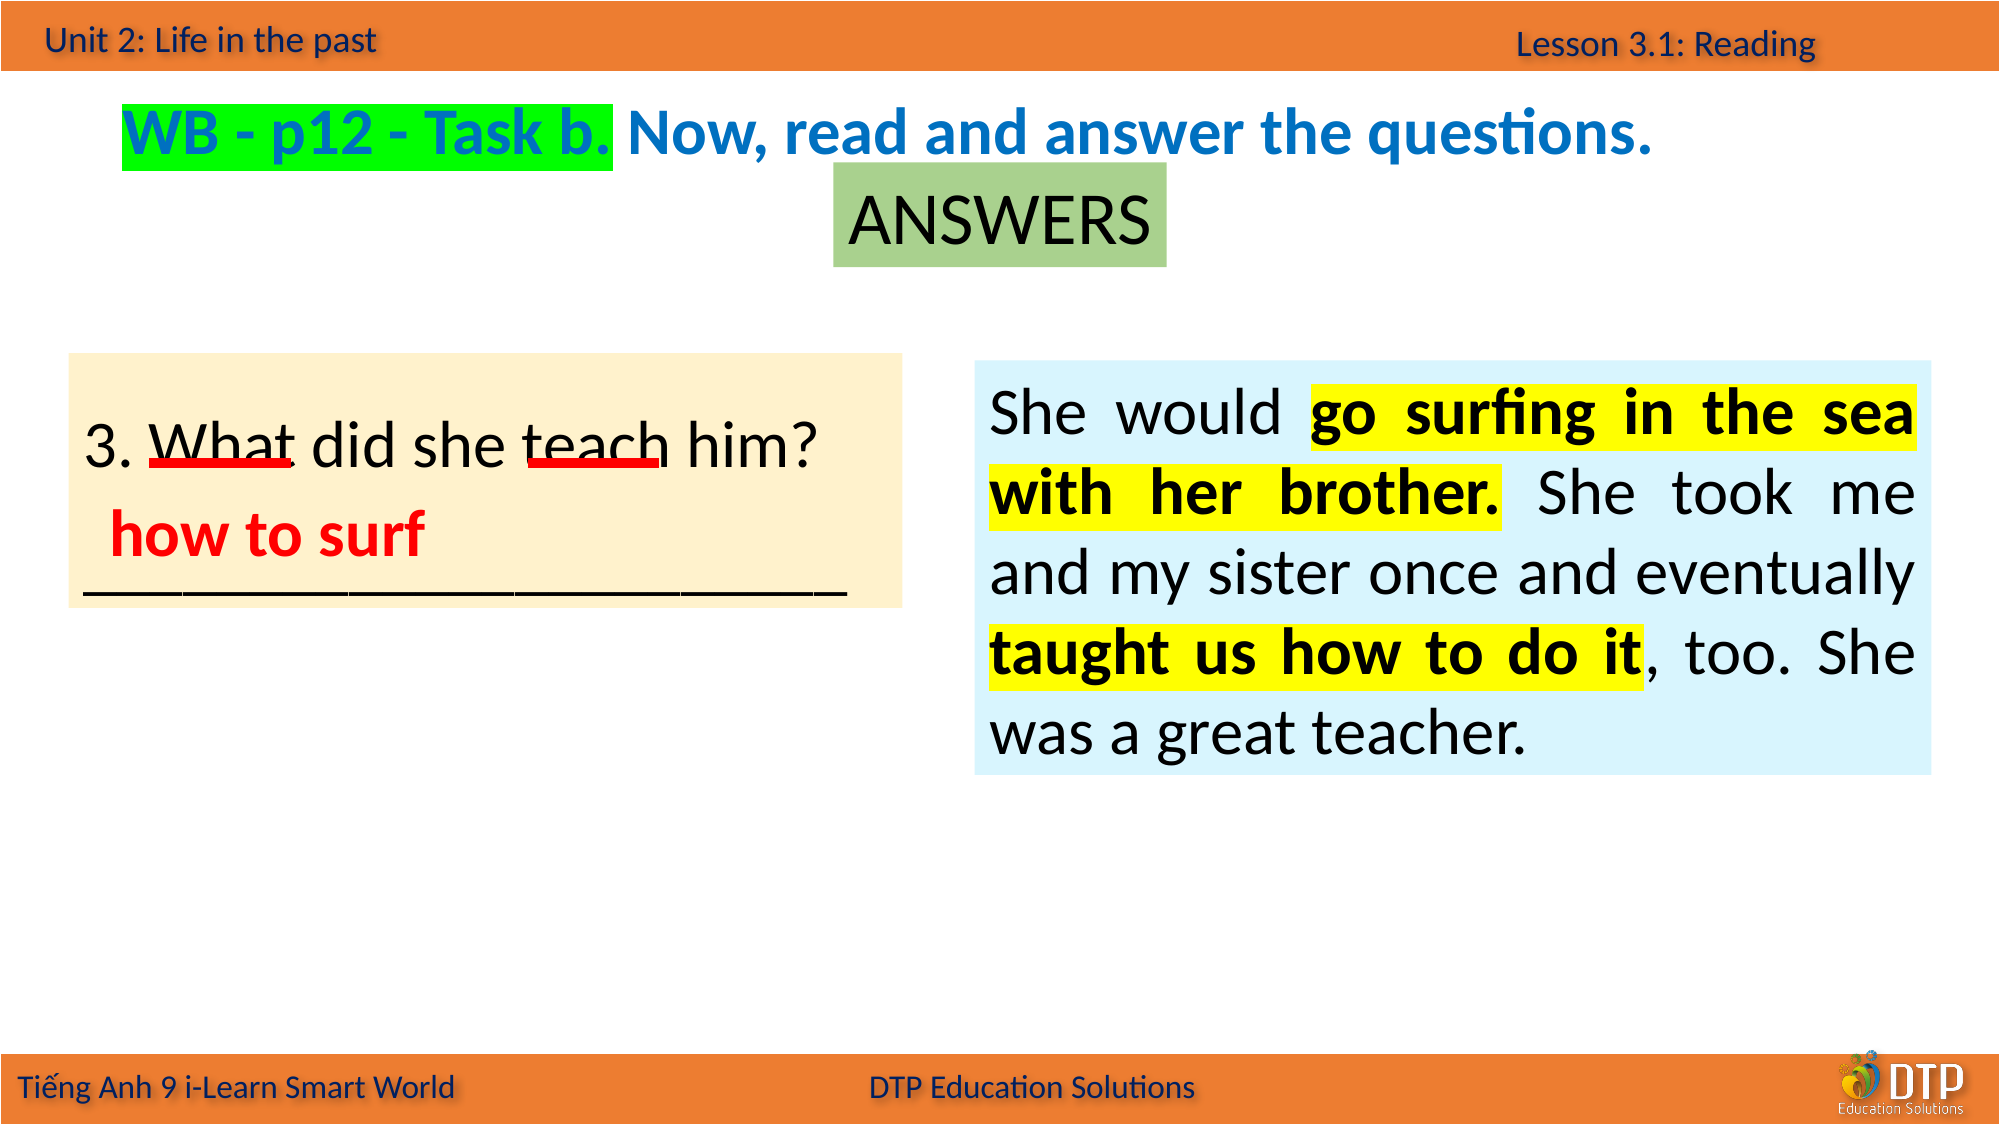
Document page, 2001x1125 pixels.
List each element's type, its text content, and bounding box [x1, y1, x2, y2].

text_box She would go surfing in the sea with her brother. She took me and my sister once and eventually taught us how to do it, too. She was a great teacher. [974, 360, 1932, 775]
text_box 3. What did she teach him? _______________________ [68, 353, 903, 608]
text_box how to surf [94, 482, 974, 578]
text_box ANSWERS [833, 176, 1167, 268]
text_box WB - p12 - Task b. Now, read and answer the questions. [107, 80, 1944, 176]
picture [1839, 1050, 1963, 1114]
